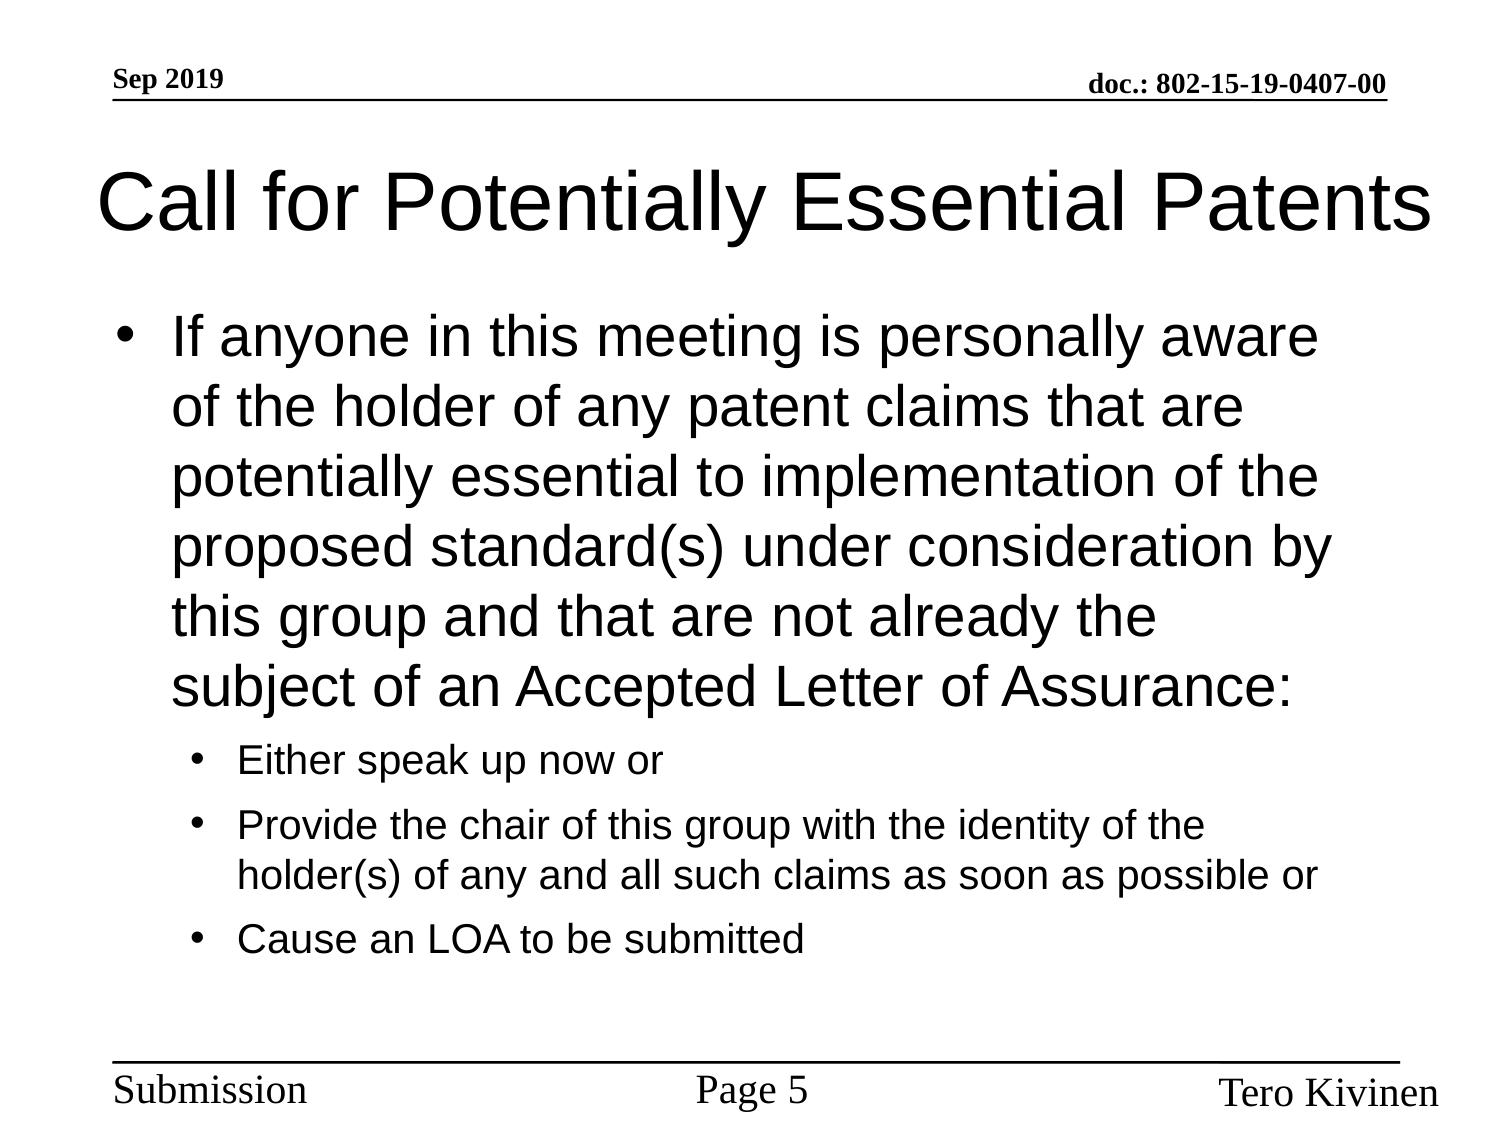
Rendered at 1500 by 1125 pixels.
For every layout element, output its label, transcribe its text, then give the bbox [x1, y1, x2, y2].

text_box If anyone in this meeting is personally aware of the holder of any patent claims that are potentially essential to implementation of the proposed standard(s) under consideration by this group and that are not already the subject of an Accepted Letter of Assurance: Either speak up now or Provide the chair of this group with the identity of the holder(s) of any and all such claims as soon as possible or Cause an LOA to be submitted [99, 290, 1374, 1024]
text_box Call for Potentially Essential Patents [53, 103, 1478, 291]
